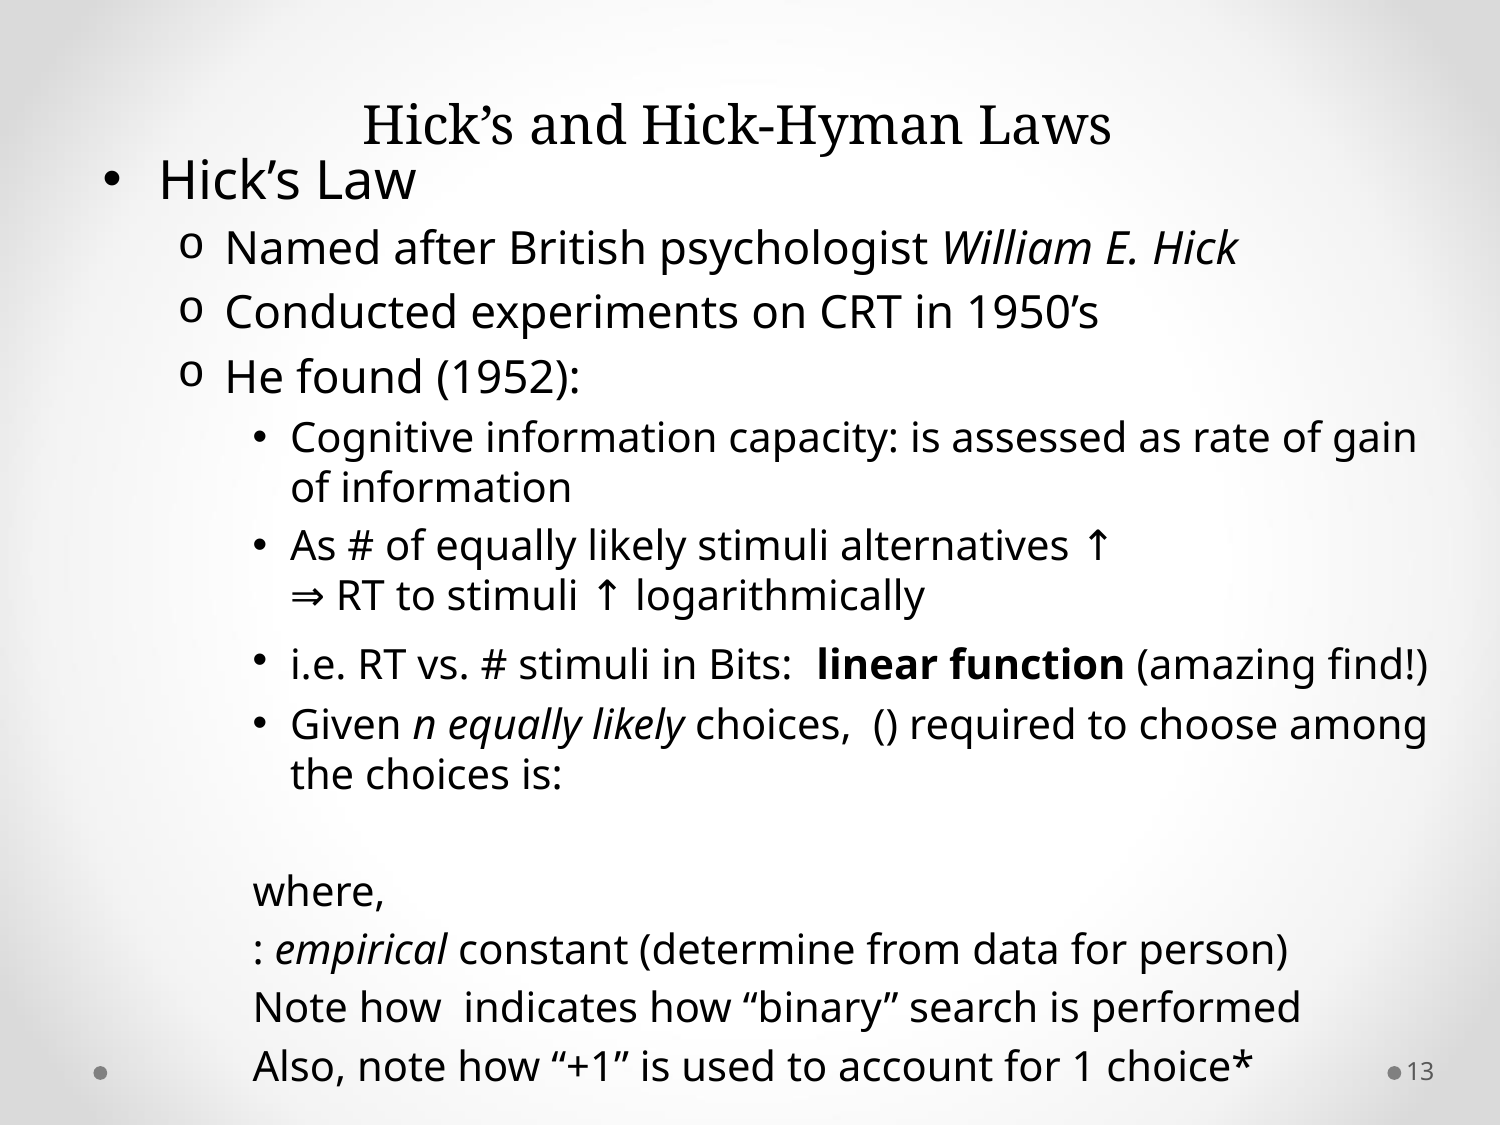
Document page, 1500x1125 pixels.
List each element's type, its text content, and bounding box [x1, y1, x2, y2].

slide_number 13 [1401, 1042, 1494, 1103]
title Hick’s and Hick-Hyman Laws [62, 62, 1413, 163]
picture [0, 1, 1500, 1125]
